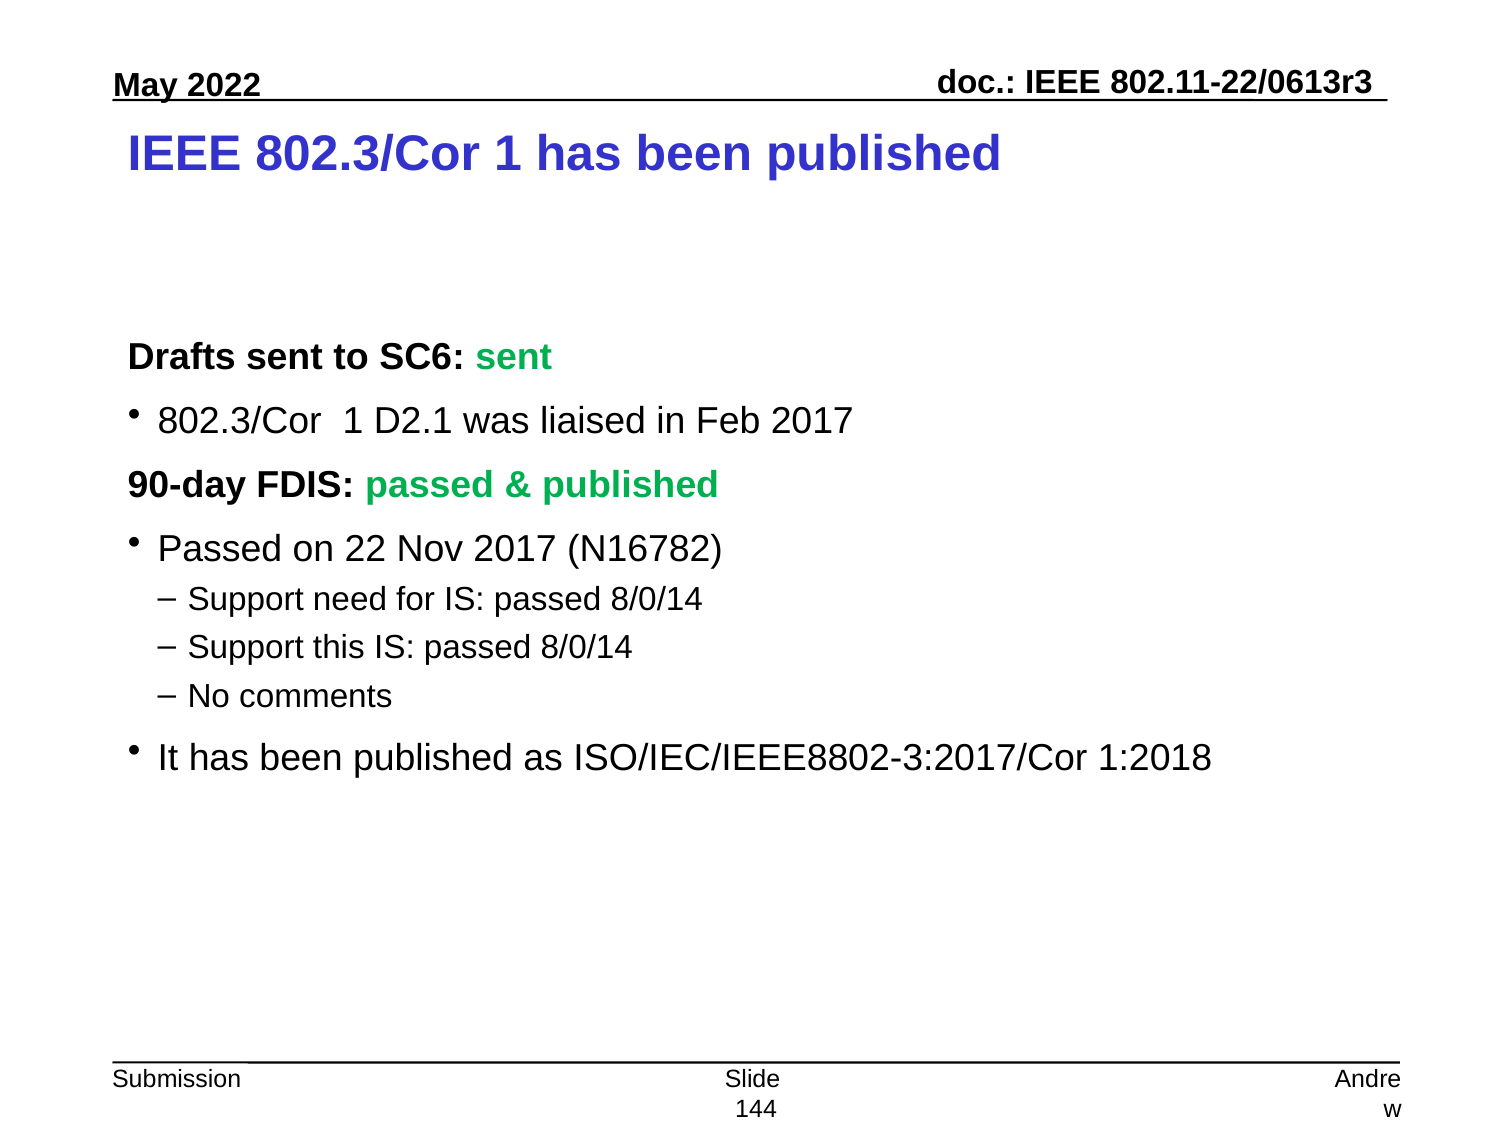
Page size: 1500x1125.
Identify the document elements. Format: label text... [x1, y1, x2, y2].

list Drafts sent to SC6: sent 802.3/Cor 1 D2.1 was liaised in Feb 2017 90-day FDIS: passed & published Passed on 22 Nov 2017 (N16782) Support need for IS: passed 8/0/14 Support this IS: passed 8/0/14 No comments It has been published as ISO/IEC/IEEE8802-3:2017/Cor 1:2018 [112, 324, 1388, 1000]
footer Andrew Myles, Cisco [1320, 1061, 1402, 1093]
title IEEE 802.3/Cor 1 has been published [112, 112, 1388, 288]
slide_number Slide 144 [709, 1061, 803, 1093]
